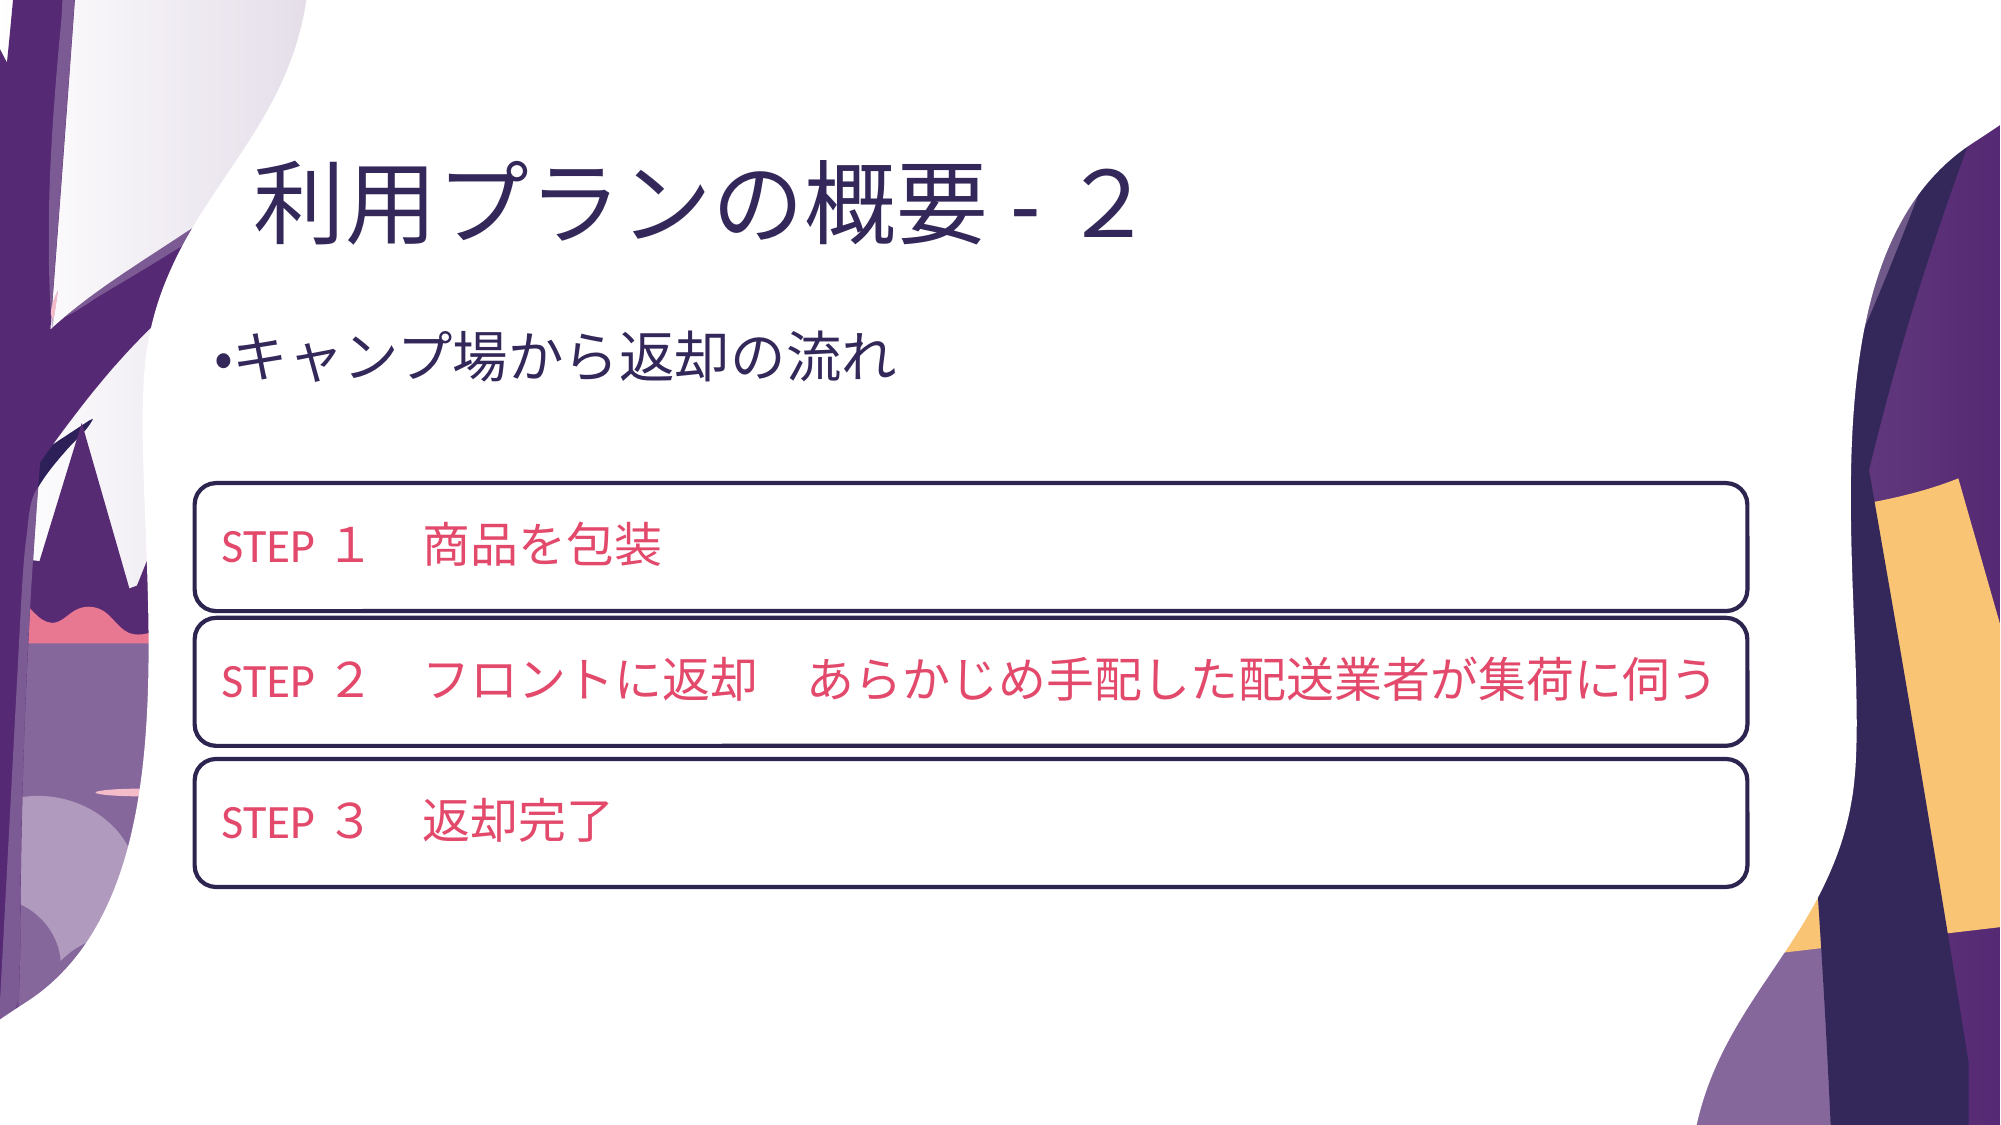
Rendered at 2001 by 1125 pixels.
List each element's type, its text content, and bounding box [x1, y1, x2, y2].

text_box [194, 378, 1748, 985]
subtitle ・キャンプ場から返却の流れ [88, 297, 1000, 422]
text_box 利用プランの概要-２ [0, 138, 1557, 264]
